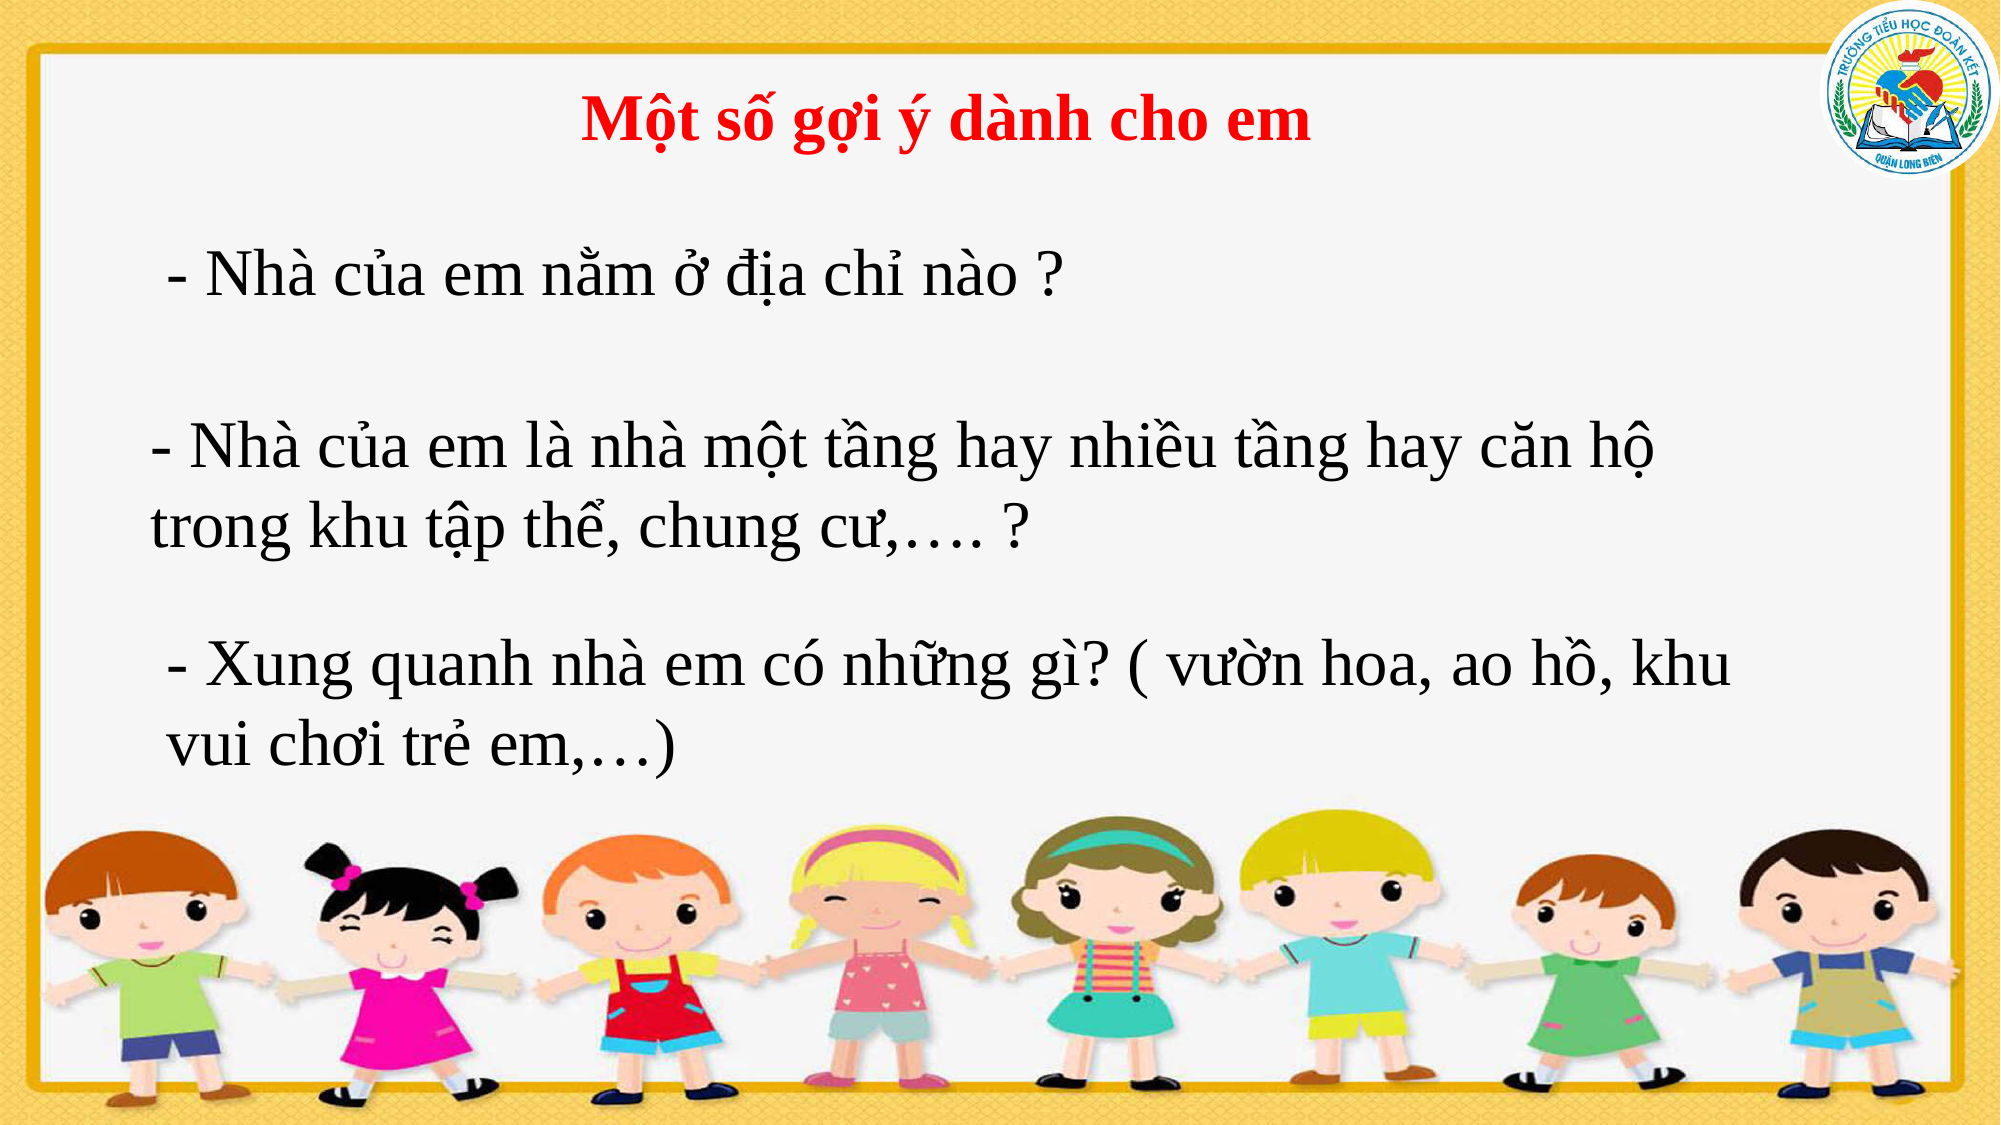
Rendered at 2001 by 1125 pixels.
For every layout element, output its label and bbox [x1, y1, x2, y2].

list [0, 0, 2000, 1125]
text_box [826, 505, 1173, 619]
picture [1819, 0, 2000, 181]
